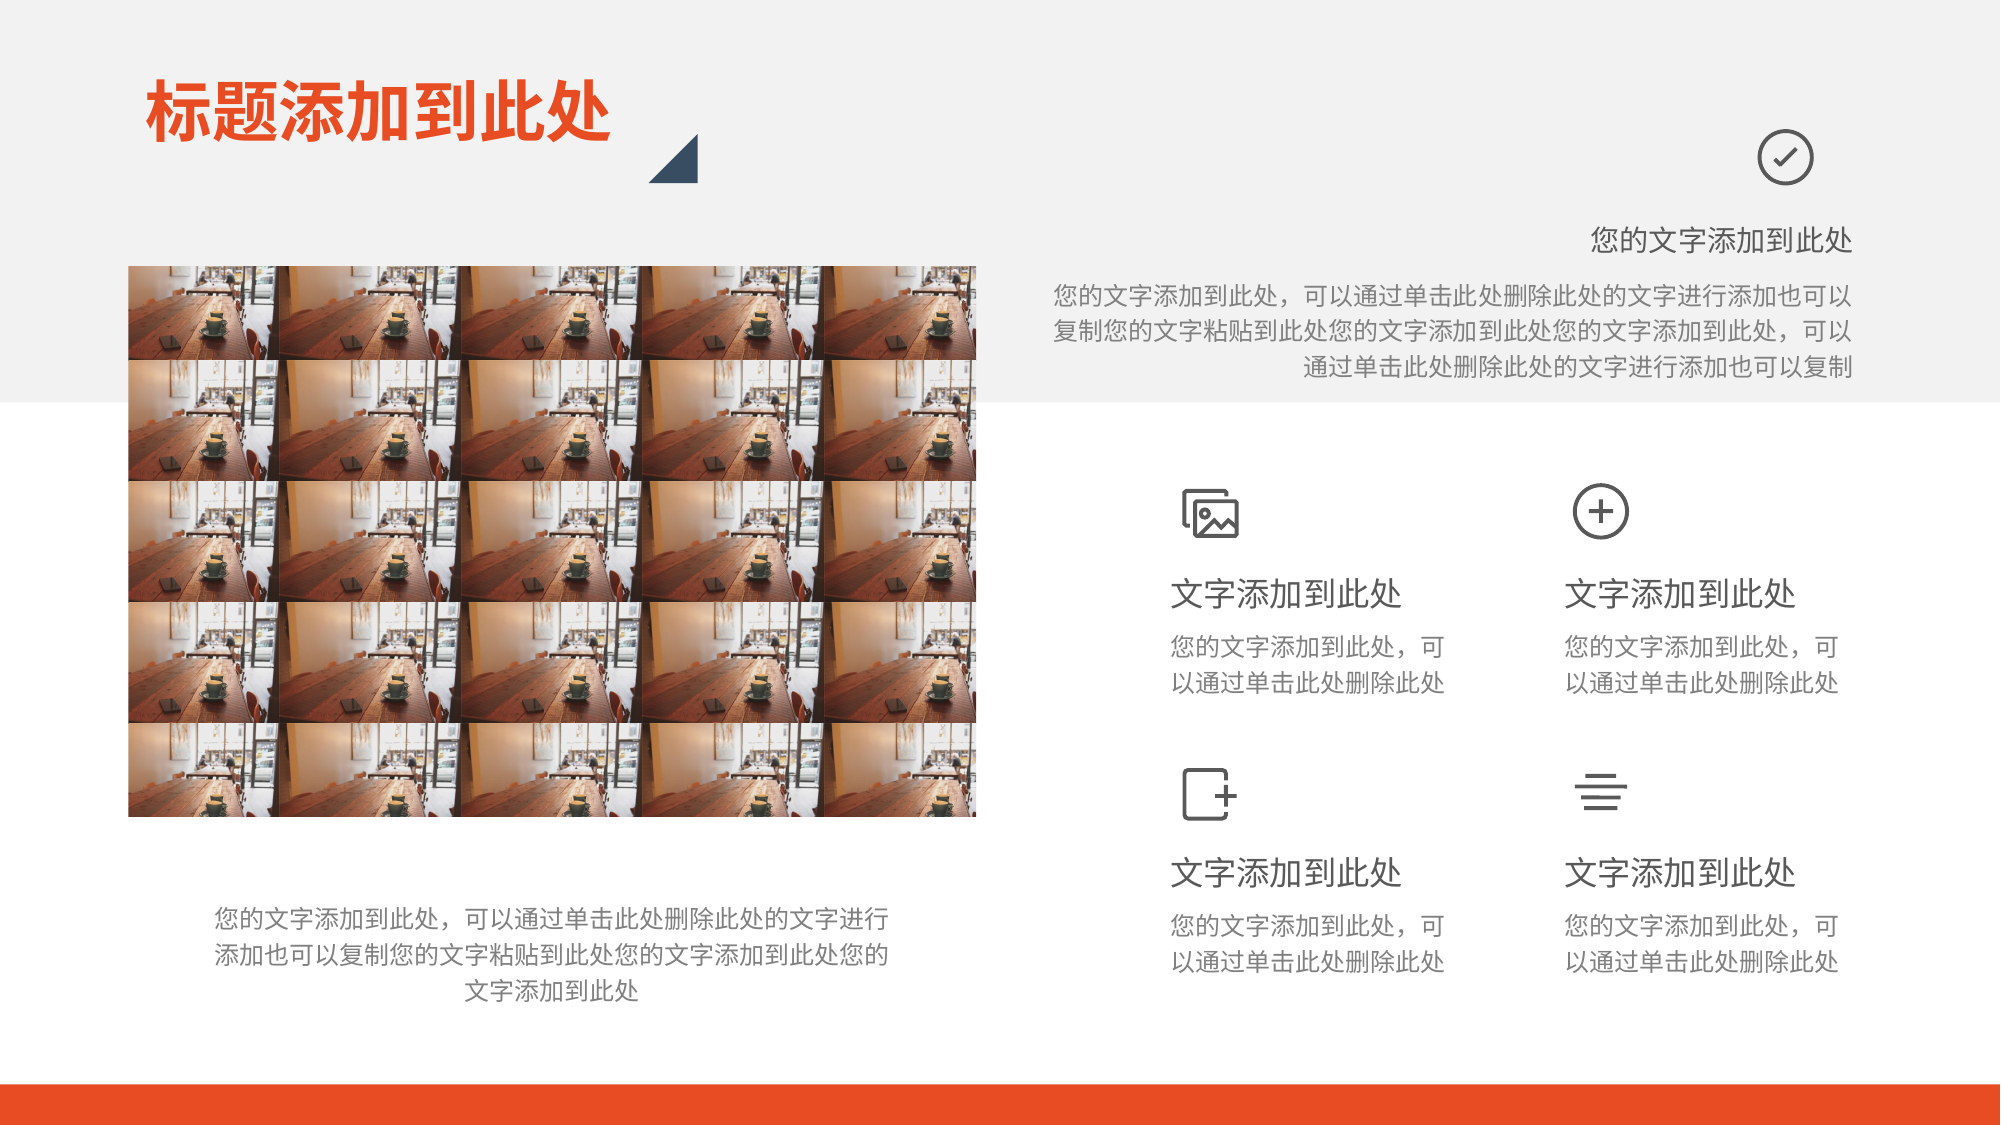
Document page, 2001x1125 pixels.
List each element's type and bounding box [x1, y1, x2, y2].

text_box [0, 1083, 2000, 1125]
text_box [1038, 131, 1928, 985]
text_box [128, 62, 977, 1015]
text_box [0, 0, 2000, 403]
